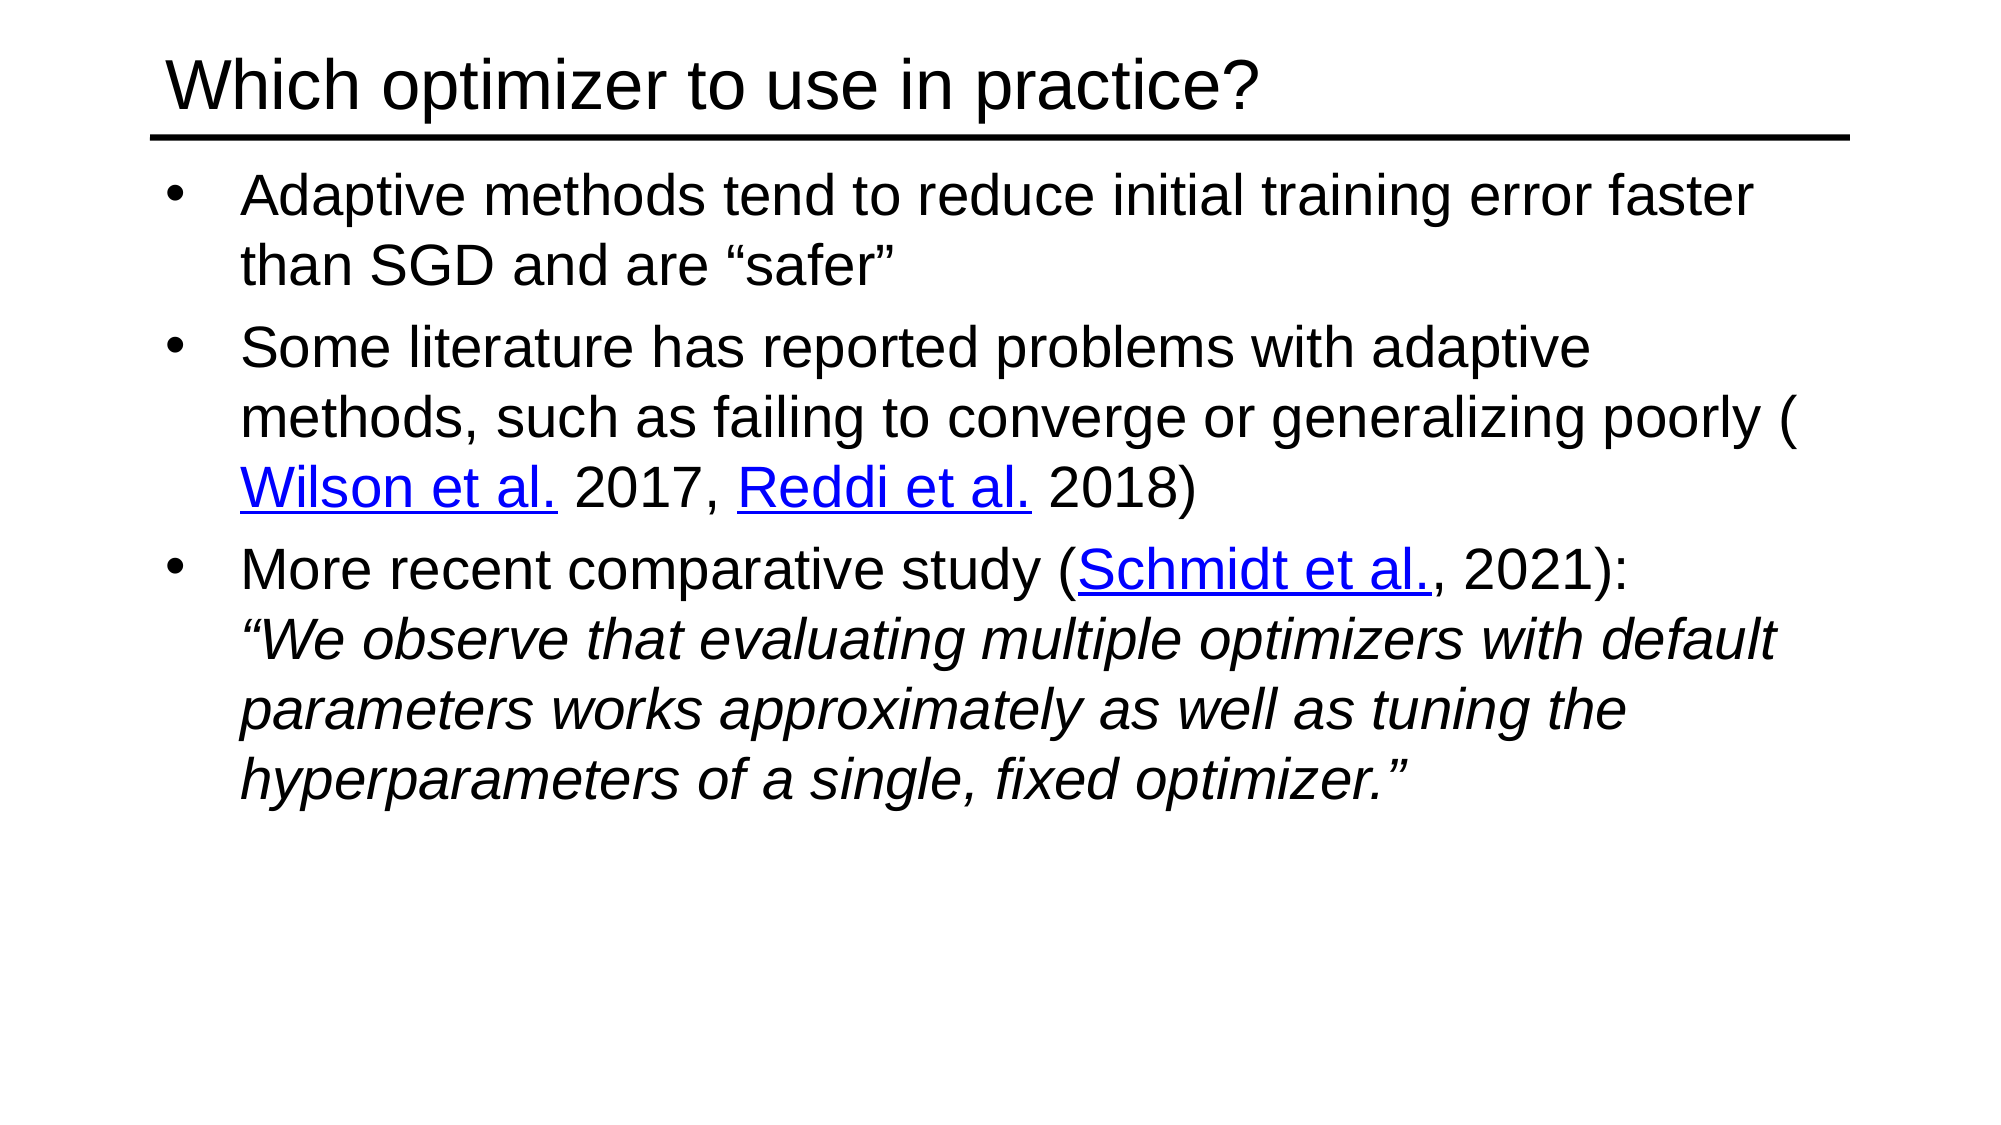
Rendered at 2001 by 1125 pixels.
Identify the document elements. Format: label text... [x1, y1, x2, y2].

list Adaptive methods tend to reduce initial training error faster than SGD and are “safer” Some literature has reported problems with adaptive methods, such as failing to converge or generalizing poorly (Wilson et al. 2017, Reddi et al. 2018) More recent comparative study (Schmidt et al., 2021): “We observe that evaluating multiple optimizers with default parameters works approximately as well as tuning the hyperparameters of a single, fixed optimizer.” [149, 149, 1851, 1013]
title Which optimizer to use in practice? [149, 12, 1851, 149]
